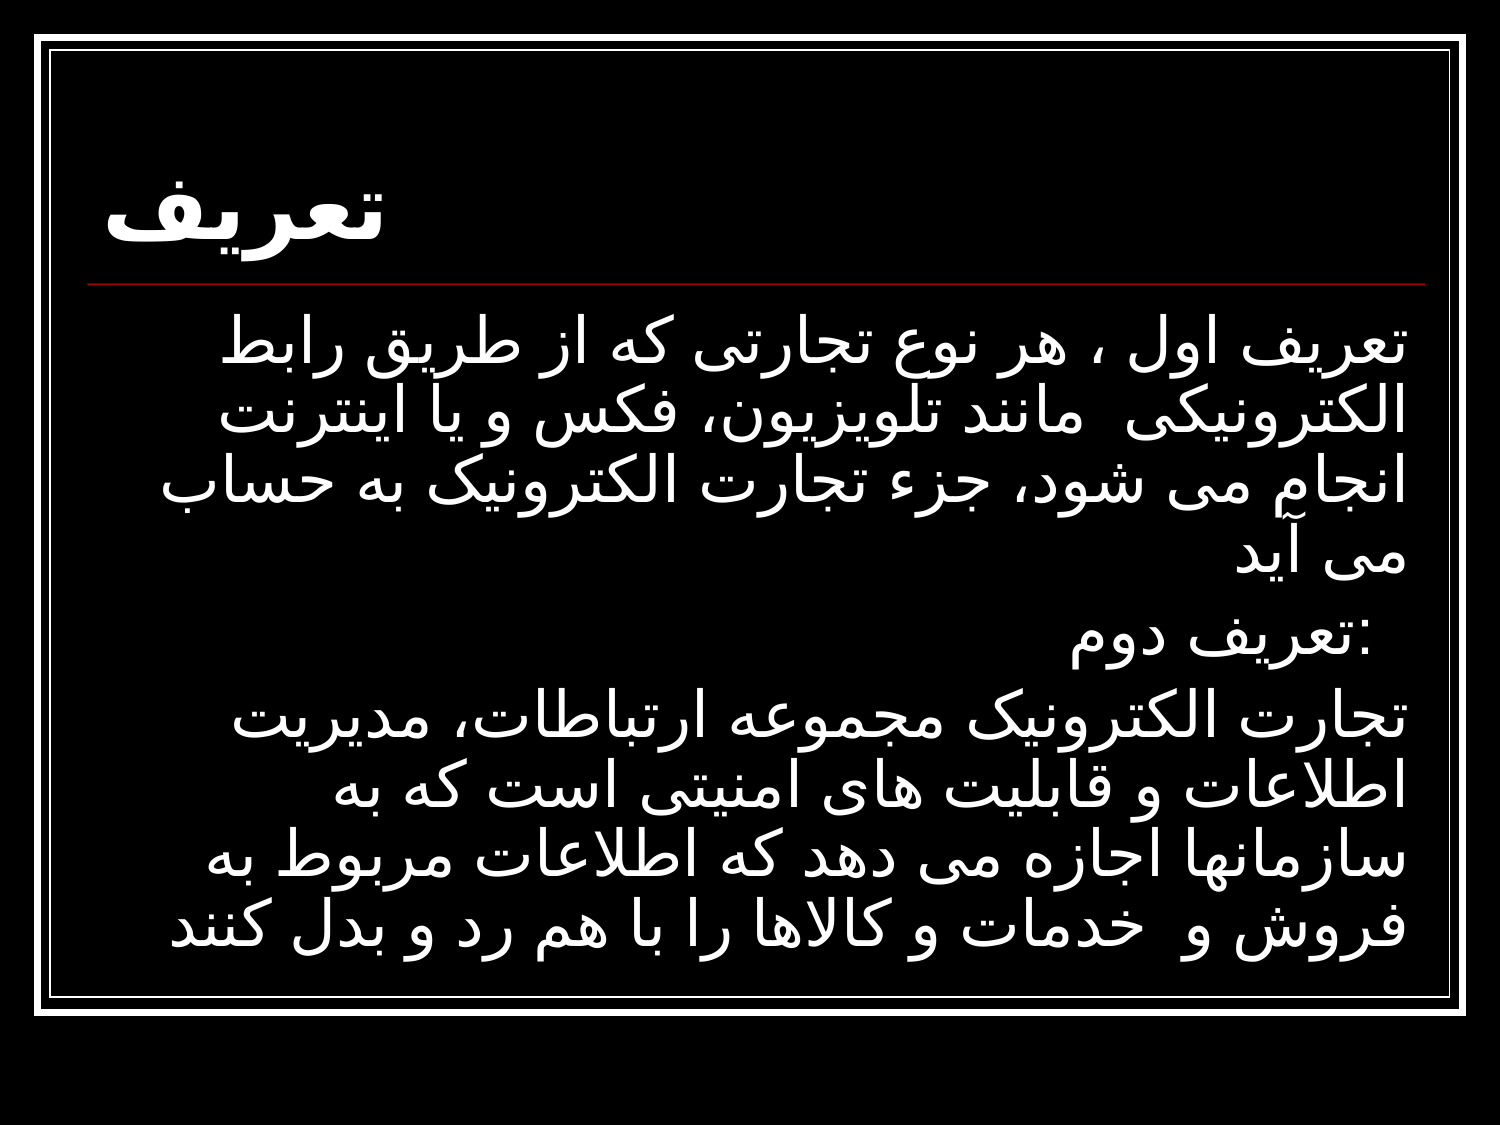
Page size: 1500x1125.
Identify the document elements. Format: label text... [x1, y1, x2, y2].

list تعریف اول ، هر نوع تجارتی که از طریق رابط الکترونیکی مانند تلویزیون، فکس و یا اینترنت انجام می شود، جزء تجارت الکترونیک به حساب می آید تعریف دوم: تجارت الکترونیک مجموعه ارتباطات، مدیریت اطلاعات و قابلیت های امنیتی است که به سازمانها اجازه می دهد که اطلاعات مربوط به فروش و خدمات و کالاها را با هم رد و بدل کنند [87, 299, 1425, 963]
title تعریف [87, 77, 1425, 266]
